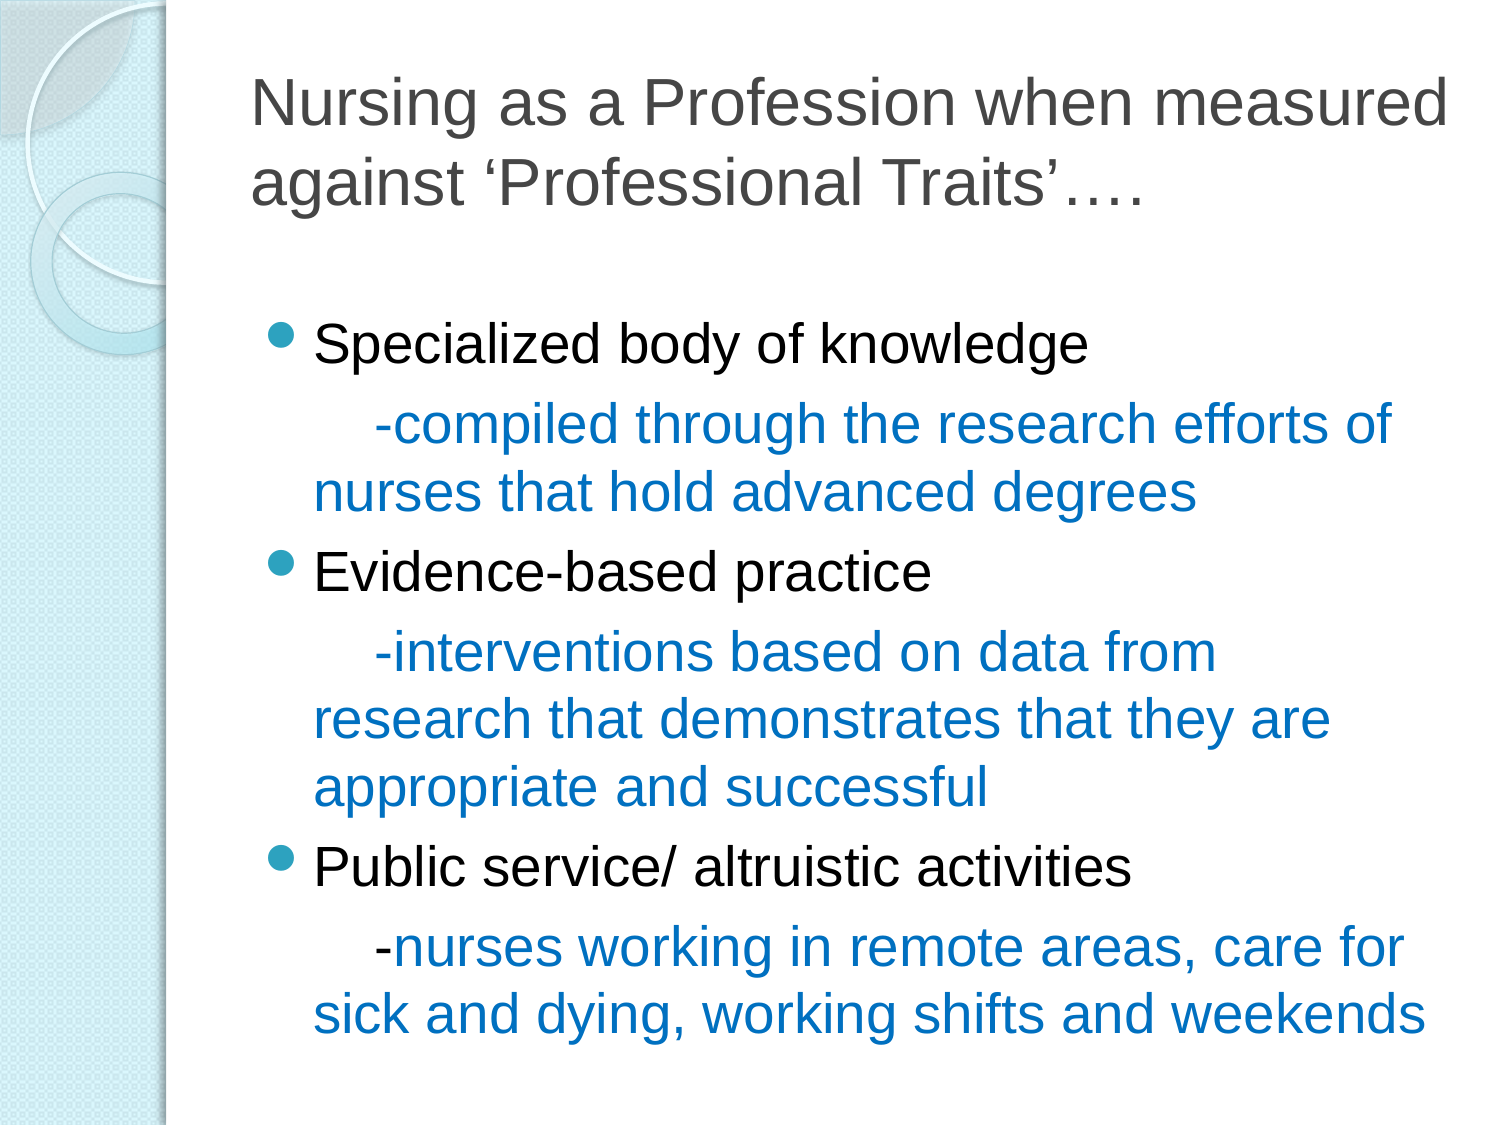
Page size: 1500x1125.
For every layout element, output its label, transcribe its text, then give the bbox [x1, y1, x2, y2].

list Specialized body of knowledge -compiled through the research efforts of nurses that hold advanced degrees Evidence-based practice -interventions based on data from research that demonstrates that they are appropriate and successful Public service/ altruistic activities -nurses working in remote areas, care for sick and dying, working shifts and weekends [235, 299, 1466, 1063]
title Nursing as a Profession when measured against ‘Professional Traits’…. [235, 45, 1466, 233]
